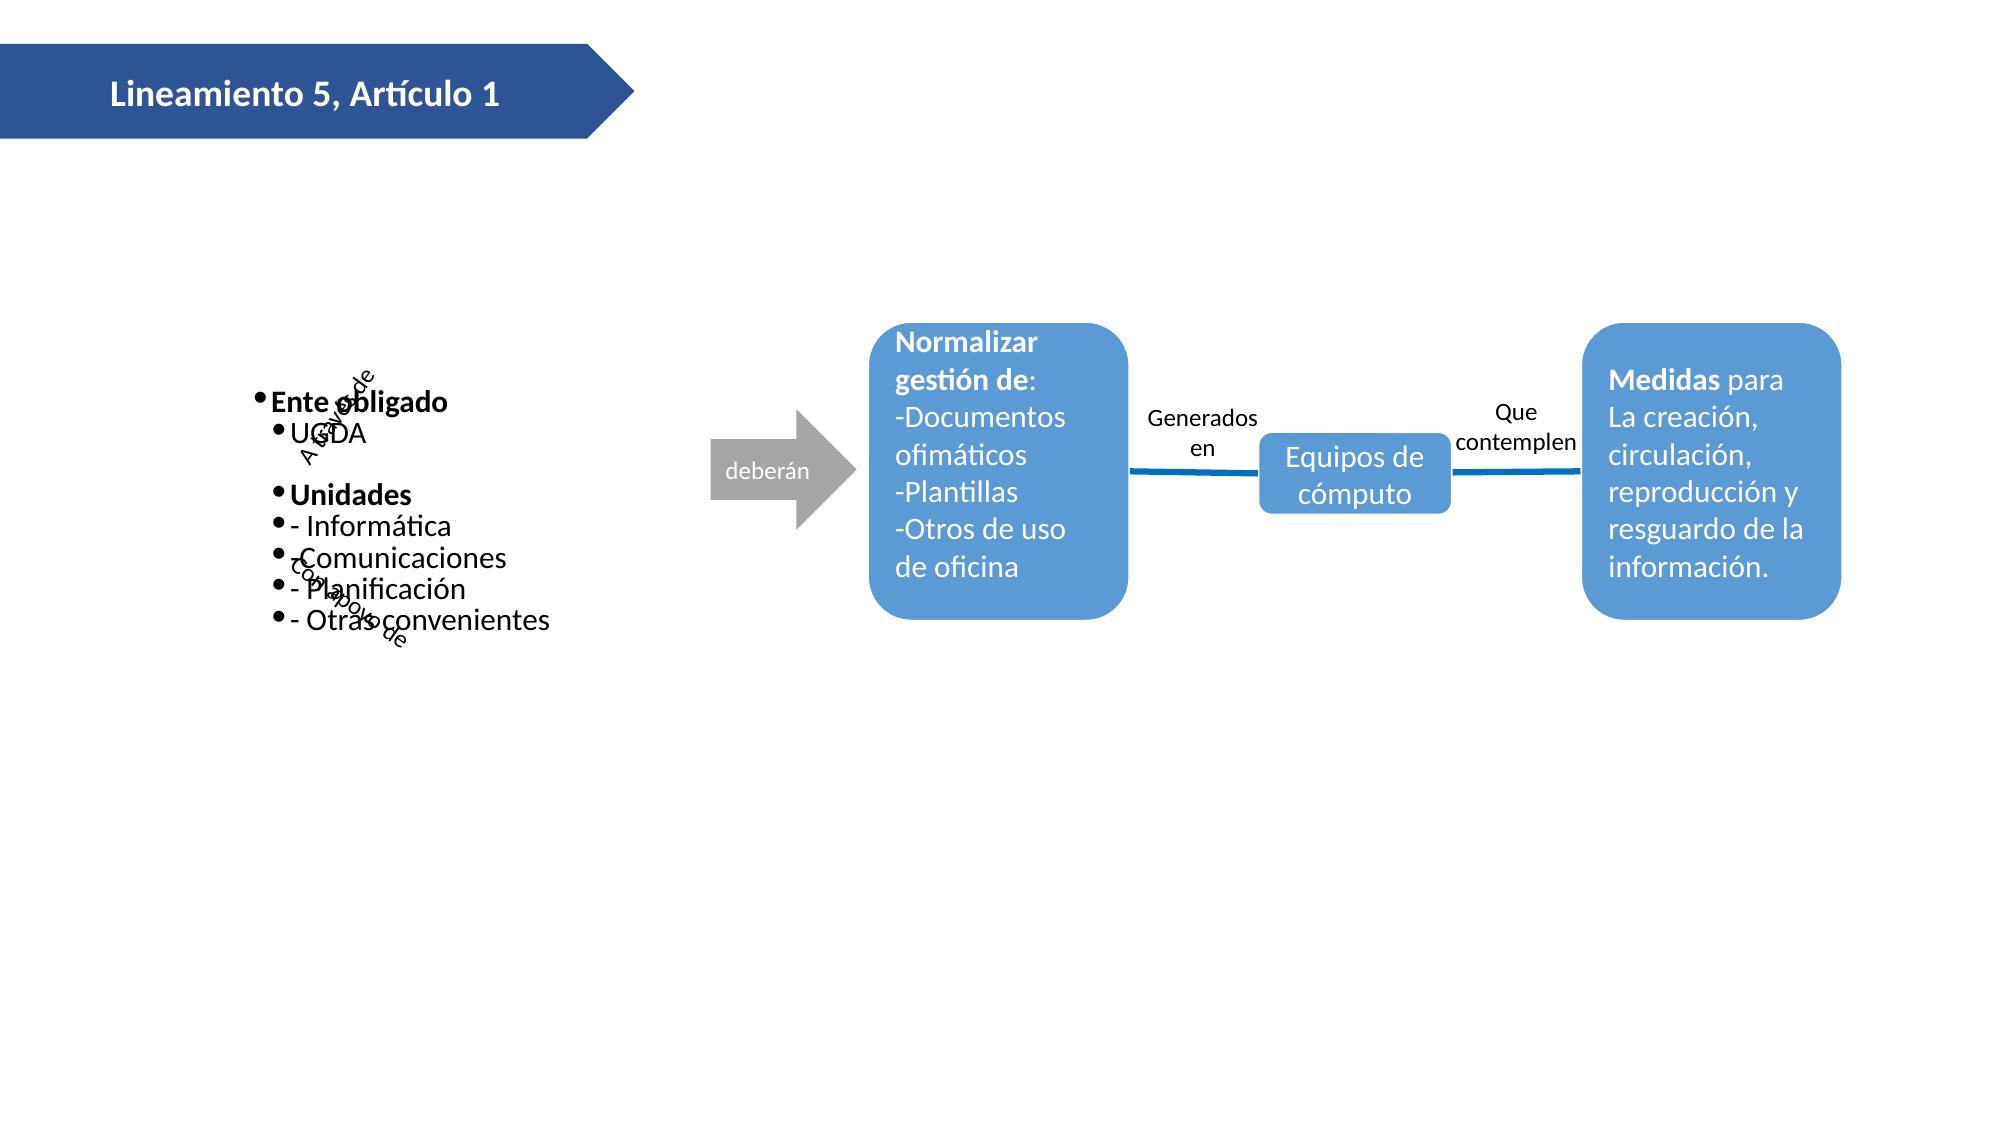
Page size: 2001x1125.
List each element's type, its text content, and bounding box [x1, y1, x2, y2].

text_box Que contemplen [1439, 388, 1594, 464]
text_box Equipos de cómputo [1257, 431, 1453, 516]
text_box Medidas para La creación, circulación, reproducción y resguardo de la información. [1580, 321, 1843, 622]
text_box Normalizar gestión de: -Documentos ofimáticos -Plantillas -Otros de uso de oficina [867, 321, 1130, 622]
text_box deberán [709, 405, 860, 534]
text_box Generados en [1129, 393, 1276, 469]
text_box Con apoyo de [269, 533, 436, 671]
text_box Ente obligado UGDA Unidades - Informática -Comunicaciones - Planificación - Otras convenientes [76, 299, 727, 758]
text_box Lineamiento 5, Artículo 1 [0, 43, 635, 139]
text_box A través de [274, 339, 398, 486]
